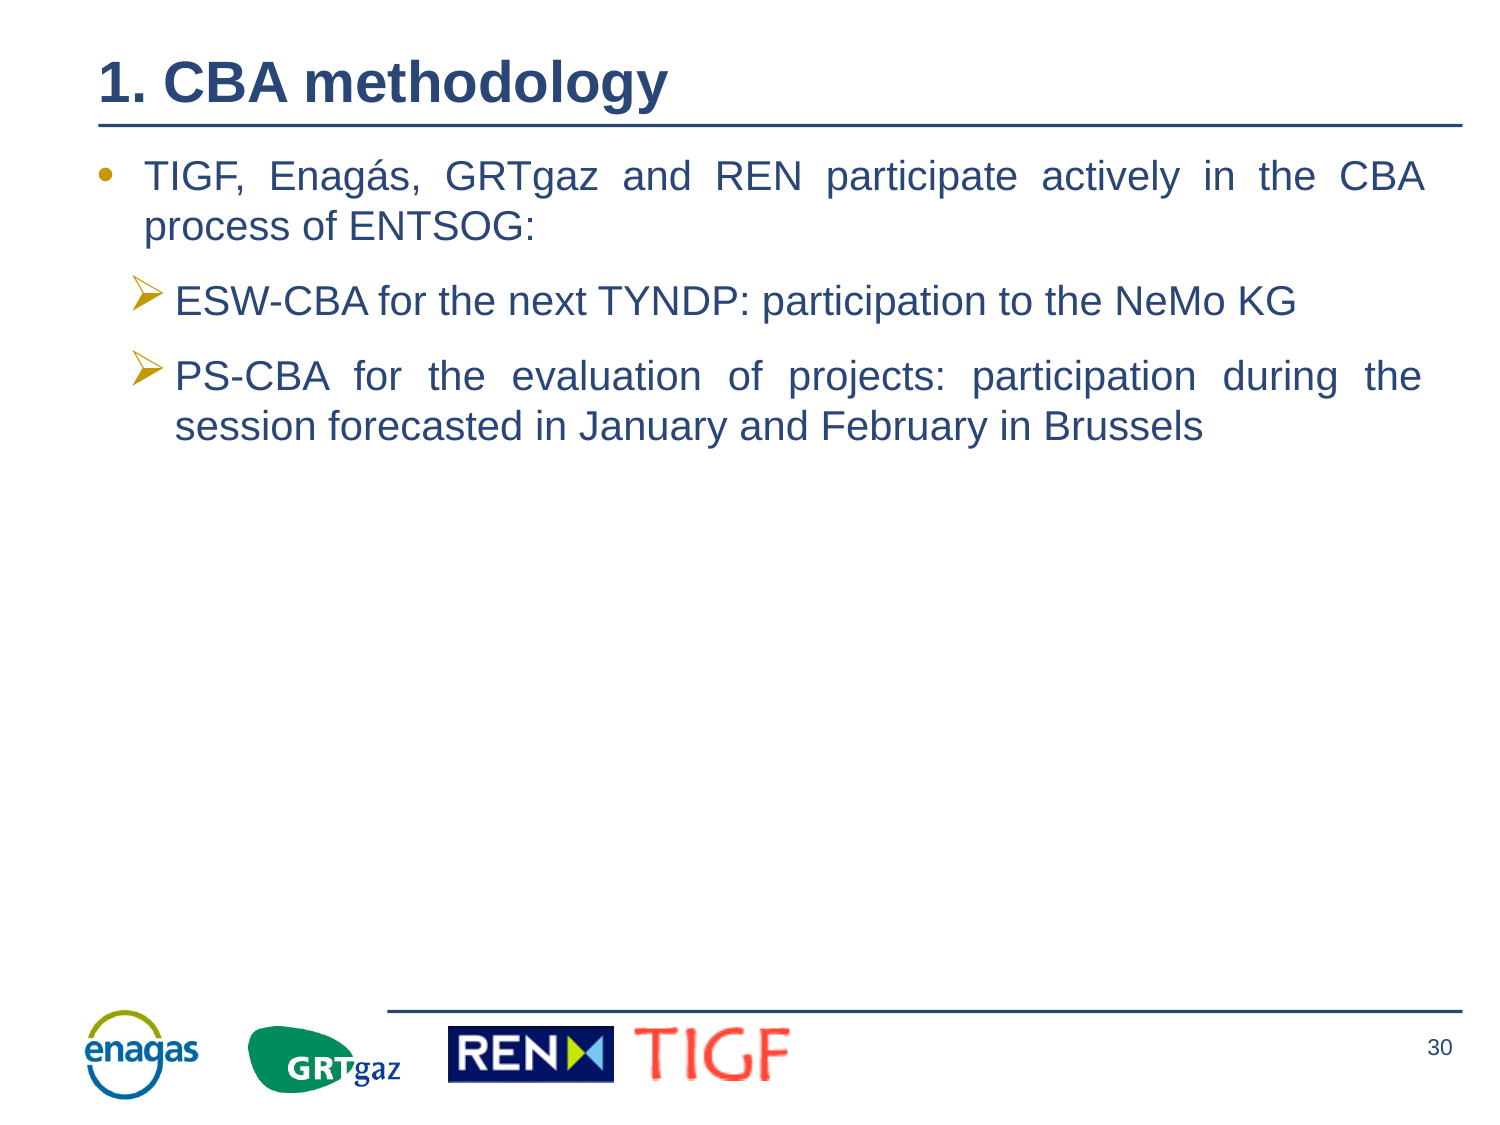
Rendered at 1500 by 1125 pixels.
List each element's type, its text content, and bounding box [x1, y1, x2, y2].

list TIGF, Enagás, GRTgaz and REN participate actively in the CBA process of ENTSOG: ESW-CBA for the next TYNDP: participation to the NeMo KG PS-CBA for the evaluation of projects: participation during the session forecasted in January and February in Brussels [96, 149, 1424, 932]
text_box 1. CBA methodology [98, 54, 1466, 115]
picture [84, 1009, 199, 1100]
picture [248, 1026, 400, 1093]
picture [631, 1027, 800, 1081]
picture [448, 1026, 614, 1083]
